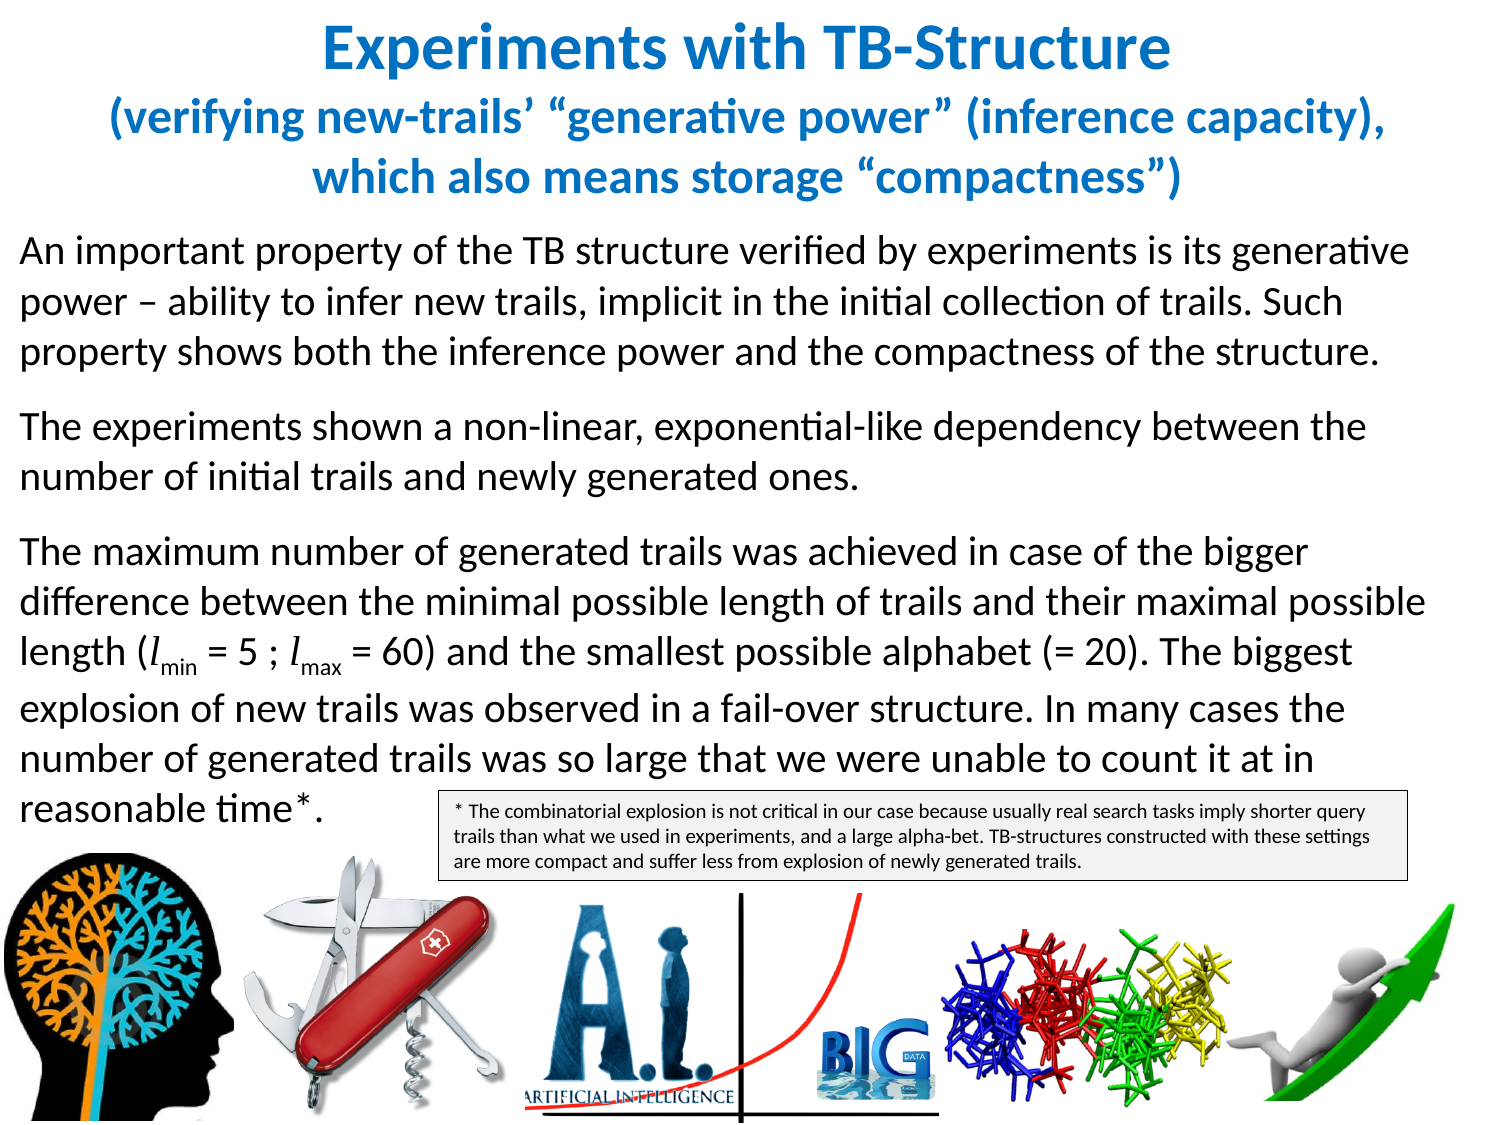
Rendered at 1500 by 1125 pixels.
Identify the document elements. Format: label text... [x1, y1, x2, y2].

text_box An important property of the TB structure verified by experiments is its generative power – ability to infer new trails, implicit in the initial collection of trails. Such property shows both the inference power and the compactness of the structure. The experiments shown a non-linear, exponential-like dependency between the number of initial trails and newly generated ones. The maximum number of generated trails was achieved in case of the bigger difference between the minimal possible length of trails and their maximal possible length (lmin = 5 ; lmax = 60) and the smallest possible alphabet (= 20). The biggest explosion of new trails was observed in a fail-over structure. In many cases the number of generated trails was so large that we were unable to count it at in reasonable time*. [4, 216, 1483, 838]
picture [242, 853, 508, 1124]
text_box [525, 892, 1486, 1123]
text_box Experiments with TB-Structure (verifying new-trails’ “generative power” (inference capacity), which also means storage “compactness”) [12, 0, 1483, 211]
text_box * The combinatorial explosion is not critical in our case because usually real search tasks imply shorter query trails than what we used in experiments, and a large alpha-bet. TB-structures constructed with these settings are more compact and suffer less from explosion of newly generated trails. [438, 790, 1408, 881]
picture [4, 853, 234, 1121]
